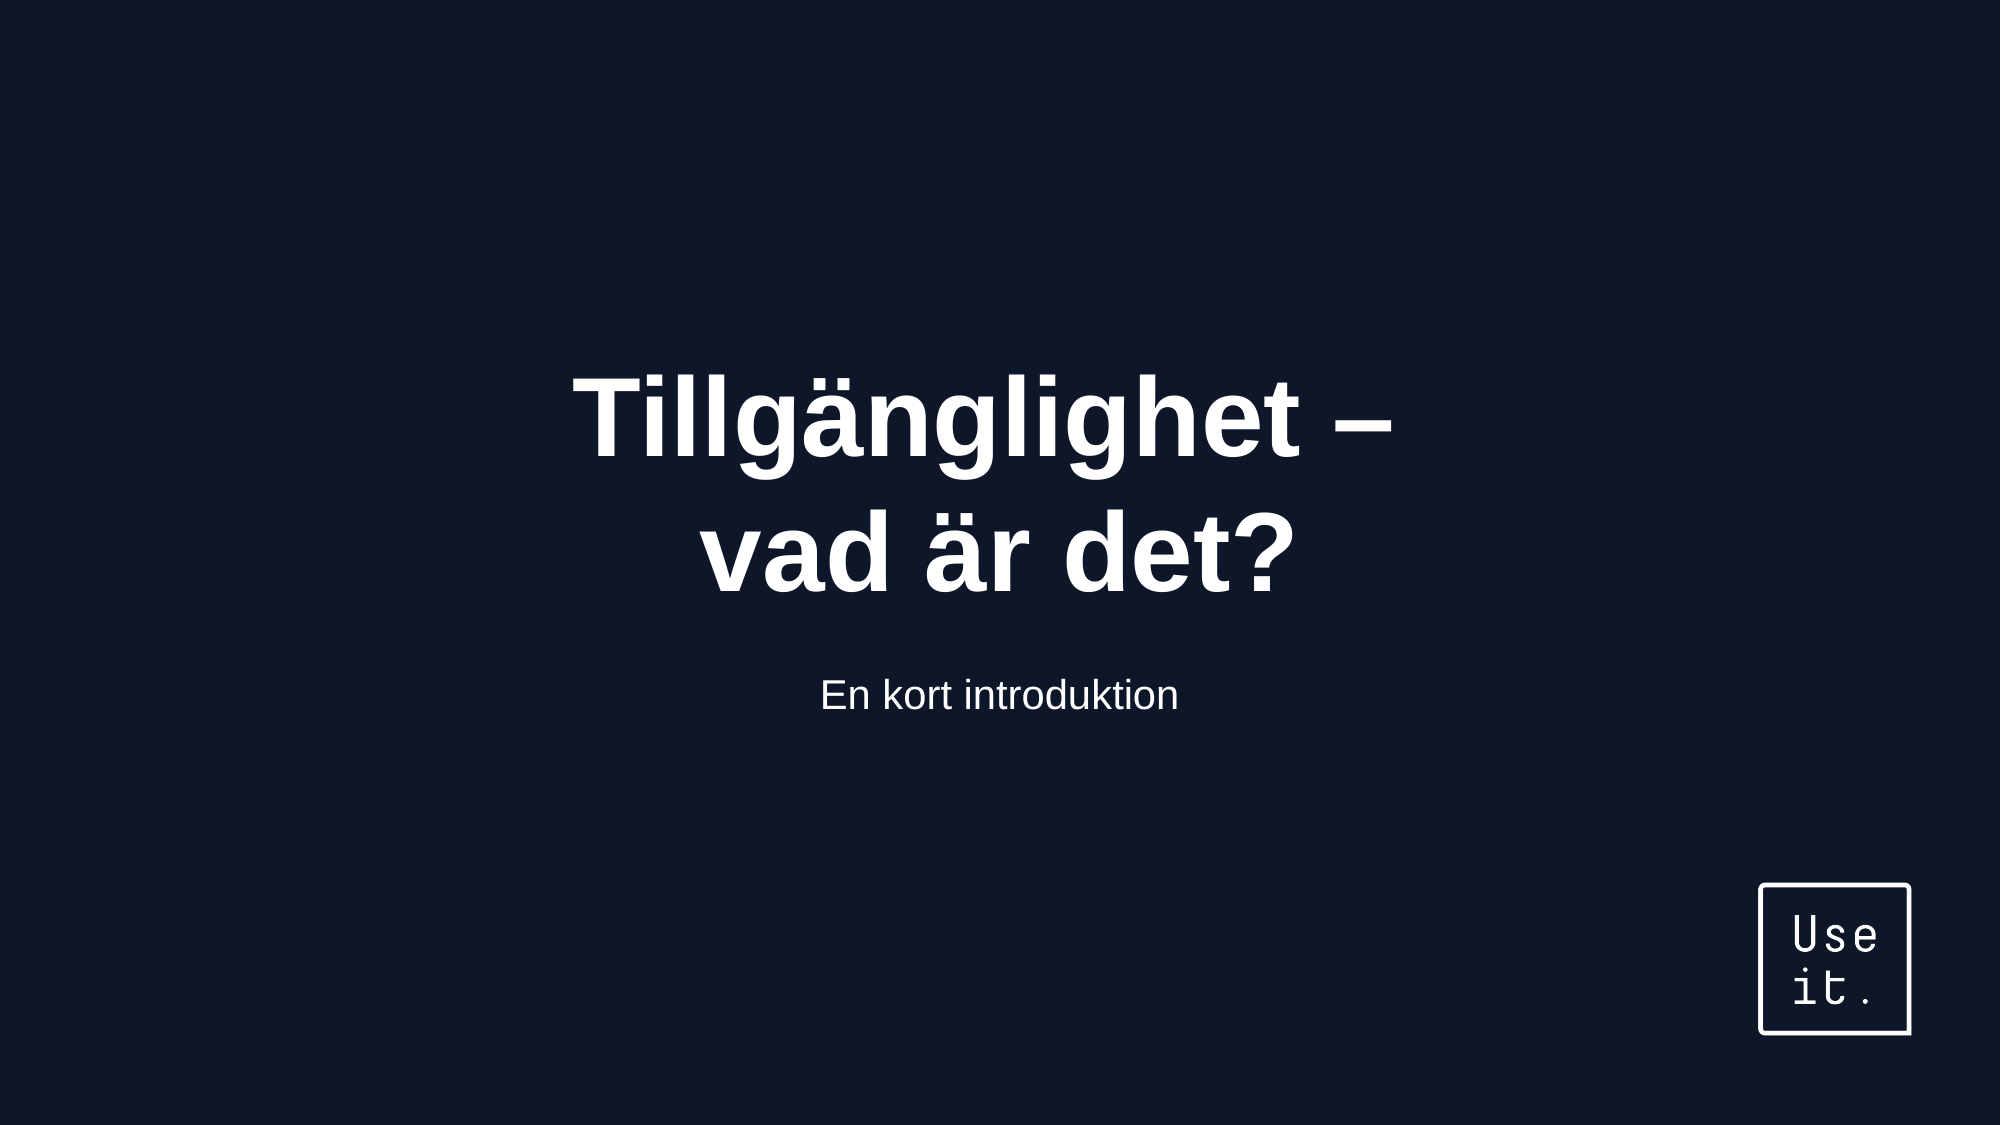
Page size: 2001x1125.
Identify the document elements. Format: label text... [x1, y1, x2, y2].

title Tillgänglighet – vad är det? [249, 282, 1750, 622]
picture [1758, 882, 1912, 1036]
subtitle En kort introduktion [249, 635, 1750, 767]
